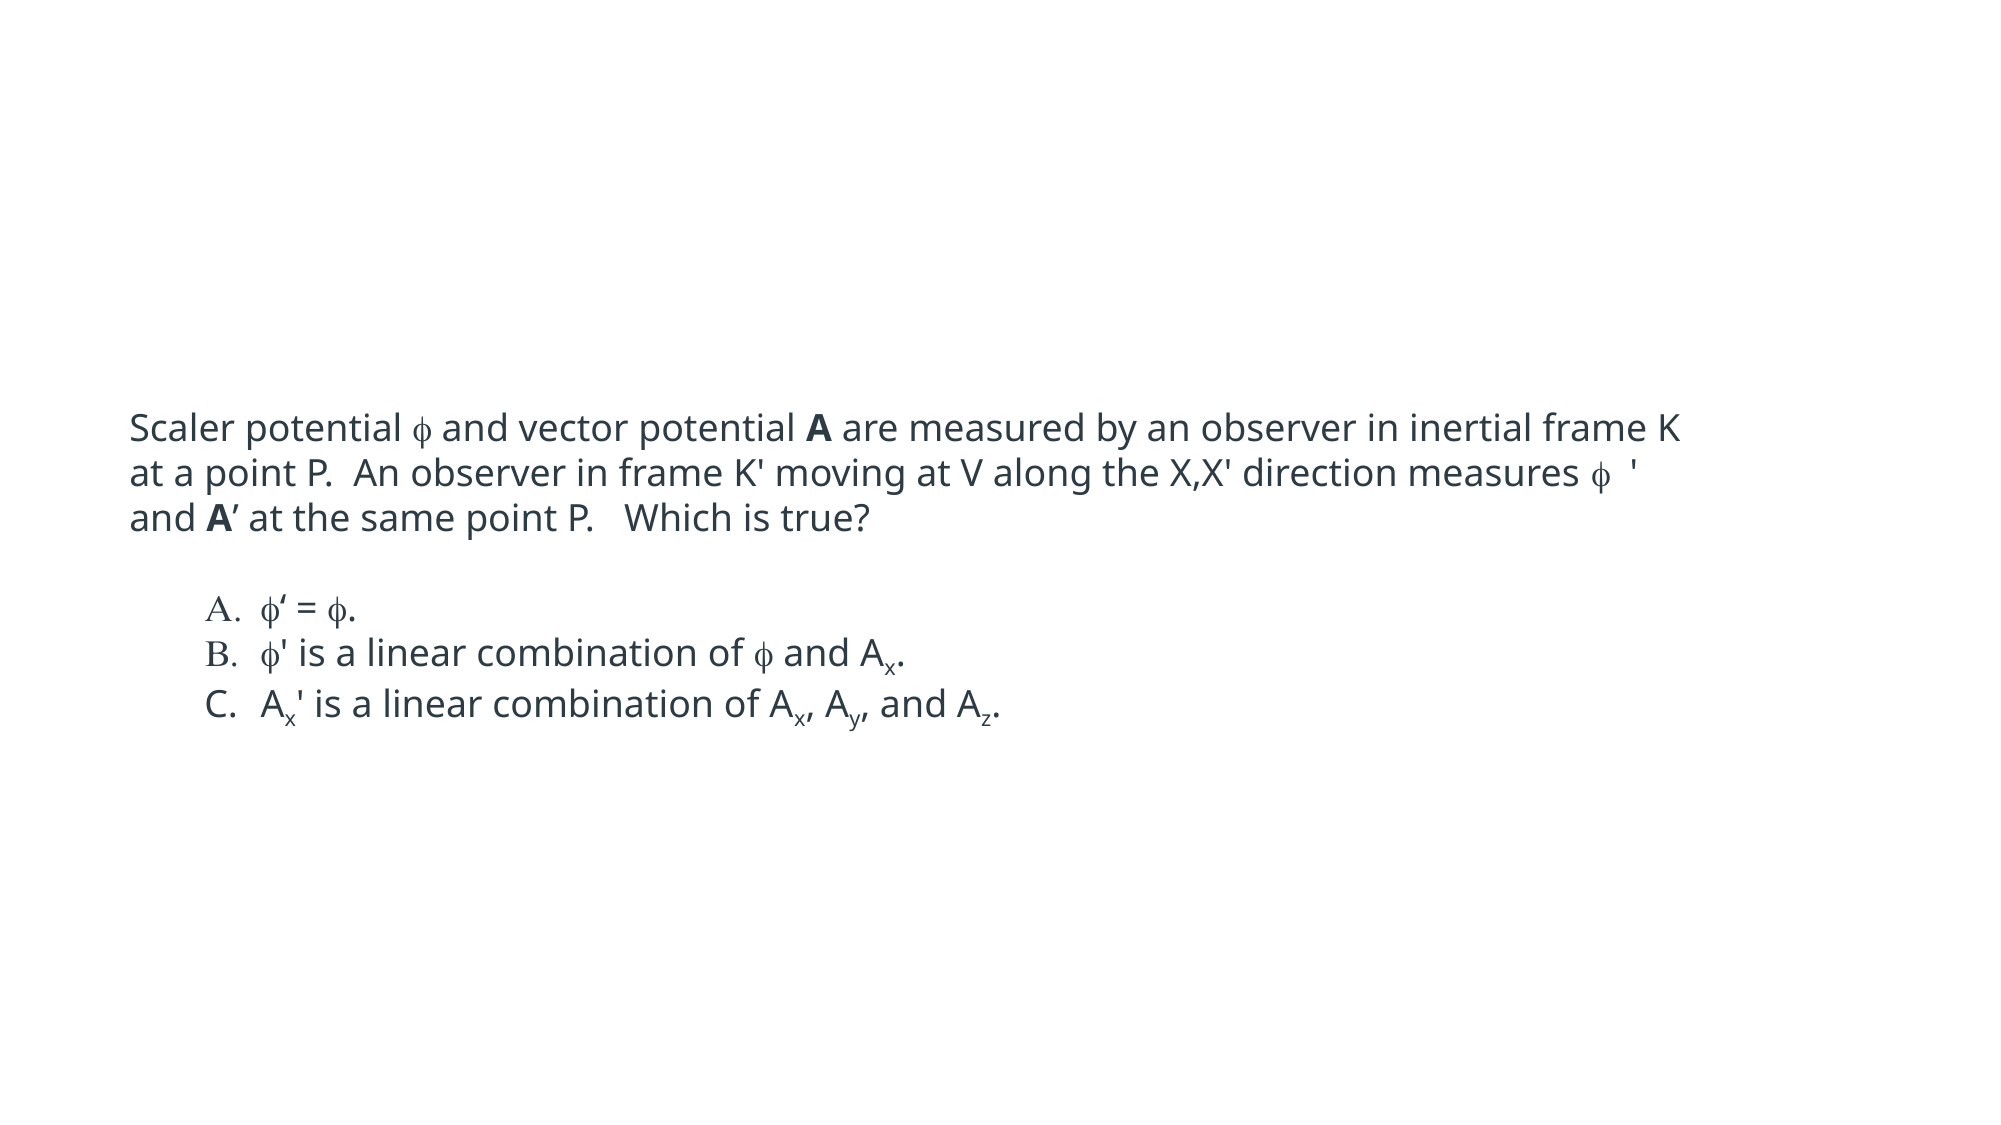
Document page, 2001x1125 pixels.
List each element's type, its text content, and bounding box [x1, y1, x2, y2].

text_box Scaler potential f and vector potential A are measured by an observer in inertial frame K at a point P. An observer in frame K' moving at V along the X,X' direction measures f ' and A’ at the same point P. Which is true? f‘ = f. f' is a linear combination of f and Ax. Ax' is a linear combination of Ax, Ay, and Az. [114, 396, 1734, 739]
